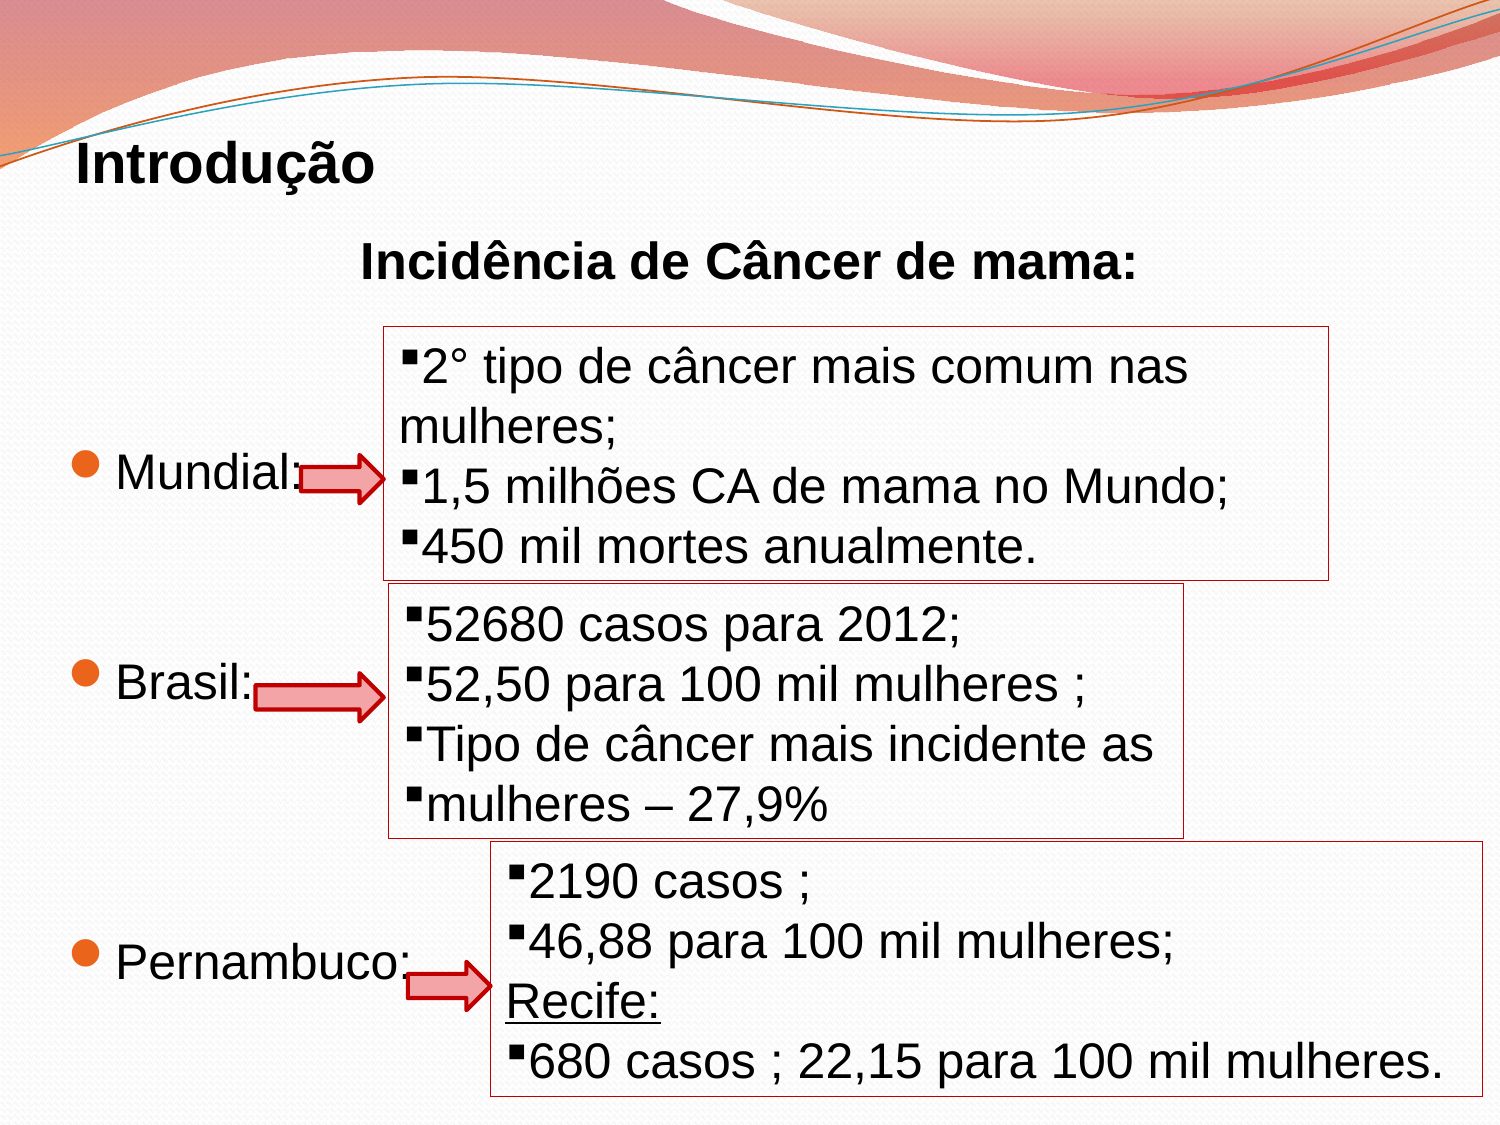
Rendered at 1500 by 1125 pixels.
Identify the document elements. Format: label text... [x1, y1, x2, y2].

list Incidência de Câncer de mama: Mundial: Brasil: Pernambuco: [53, 219, 1447, 1083]
text_box [405, 959, 493, 1013]
text_box 2190 casos ; 46,88 para 100 mil mulheres; Recife: 680 casos ; 22,15 para 100 mil mulheres. [490, 841, 1483, 1097]
text_box [298, 453, 386, 506]
text_box 2° tipo de câncer mais comum nas mulheres; 1,5 milhões CA de mama no Mundo; 450 mil mortes anualmente. [383, 326, 1329, 581]
text_box 52680 casos para 2012; 52,50 para 100 mil mulheres ; Tipo de câncer mais incidente as mulheres – 27,9% [388, 583, 1184, 839]
text_box [253, 671, 386, 724]
title Introdução [75, 7, 1425, 195]
